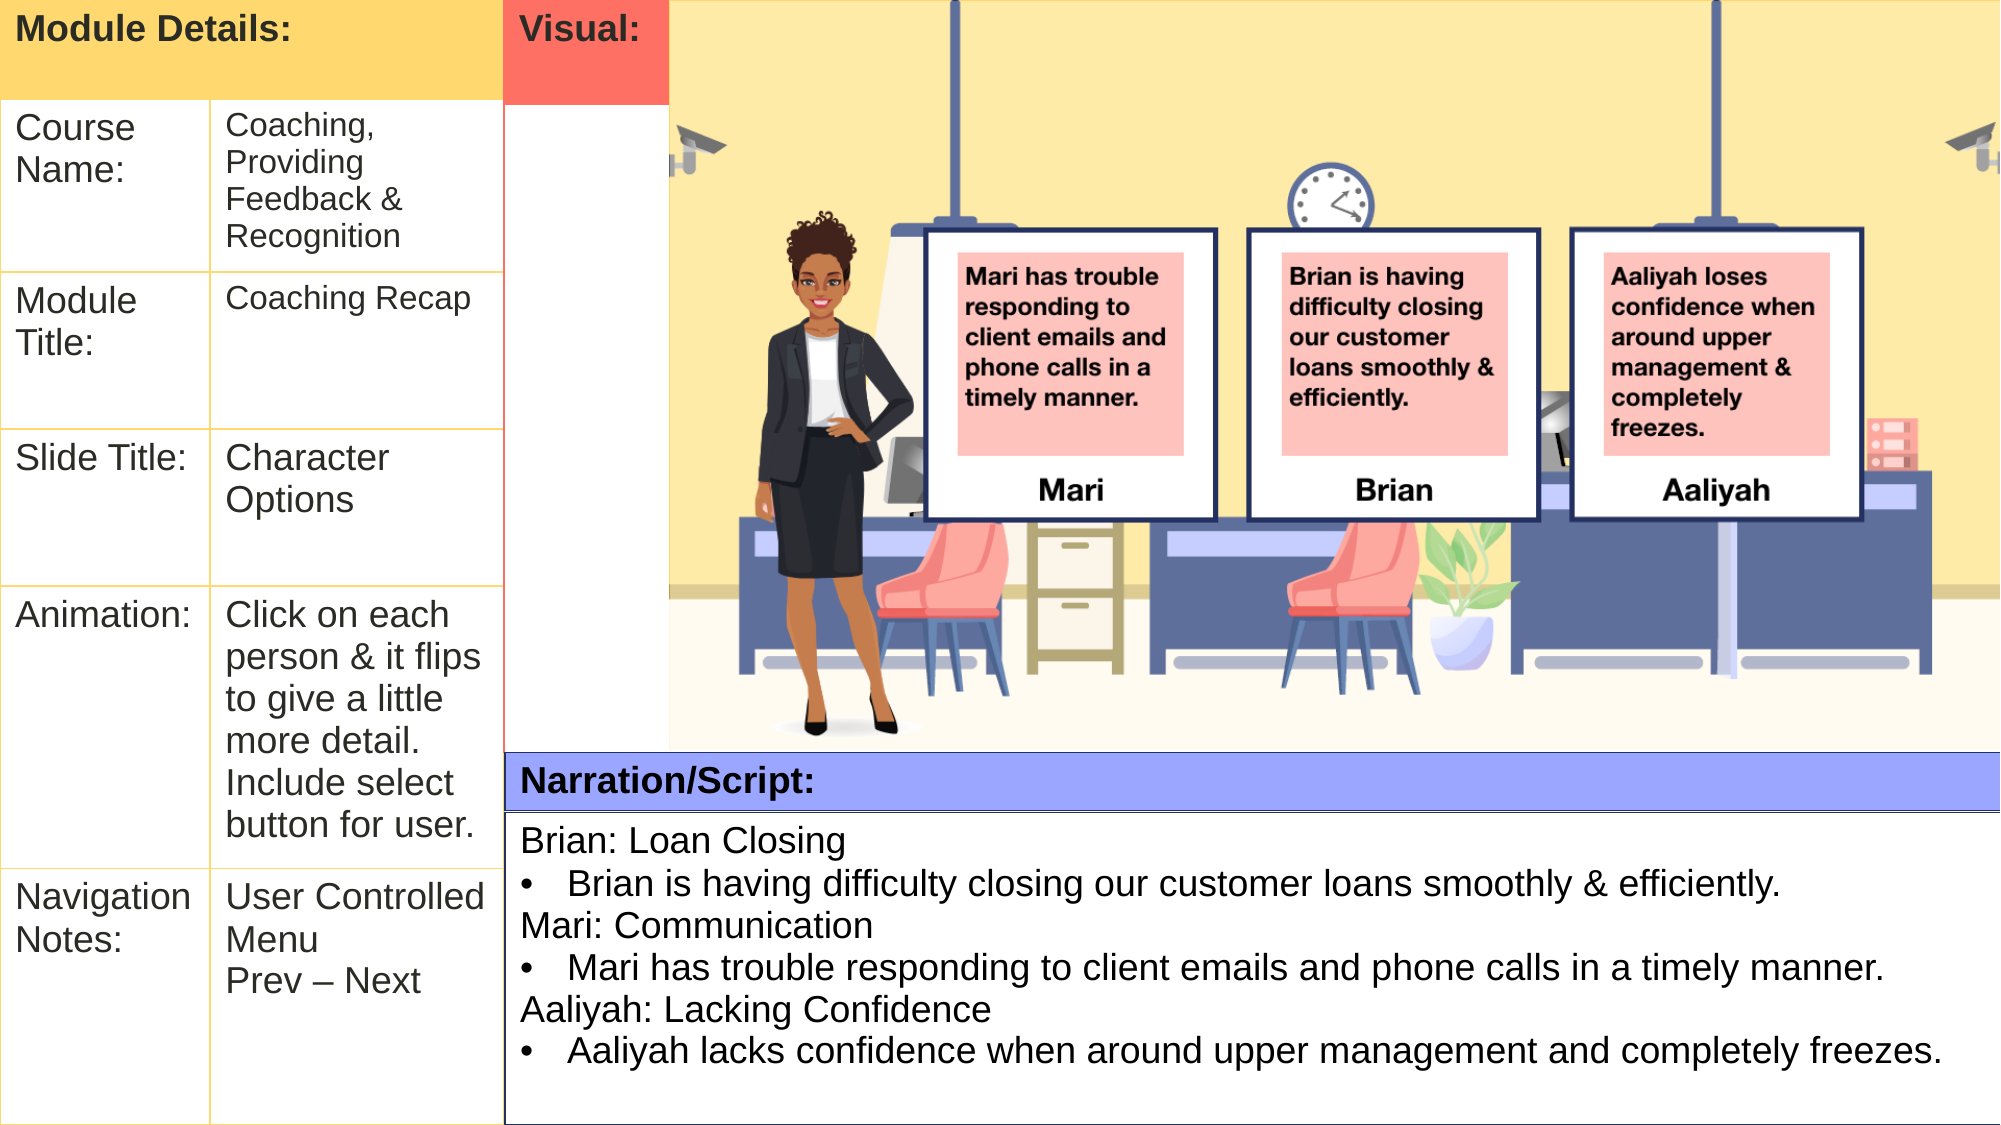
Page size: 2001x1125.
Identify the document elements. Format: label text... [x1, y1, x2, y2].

table_cell [505, 105, 663, 752]
picture [668, 0, 2000, 751]
table_cell Click on each person & it flips to give a little more detail. Include select button for user. [211, 587, 503, 868]
table_header Brian: Loan Closing Brian is having difficulty closing our customer loans smoothly & efficiently. Mari: Communication Mari has trouble responding to client emails and phone calls in a timely manner. Aaliyah: Lacking Confidence Aaliyah lacks confidence when around upper management and completely freezes. [506, 813, 2000, 1124]
table_cell Slide Title: [1, 430, 209, 585]
table_cell Coaching, Providing Feedback & Recognition [211, 100, 503, 271]
table_cell Navigation Notes: [1, 869, 209, 1124]
table_header Narration/Script: [506, 753, 2000, 810]
table_cell Coaching Recap [211, 273, 503, 428]
table_cell User Controlled Menu Prev – Next [211, 869, 503, 1124]
table_cell Course Name: [1, 100, 209, 271]
table_header Visual: [505, 1, 665, 103]
table_cell Character Options [211, 430, 503, 585]
table_cell Module Title: [1, 273, 209, 428]
table_header Module Details: [1, 1, 503, 98]
table_cell Animation: [1, 587, 209, 868]
